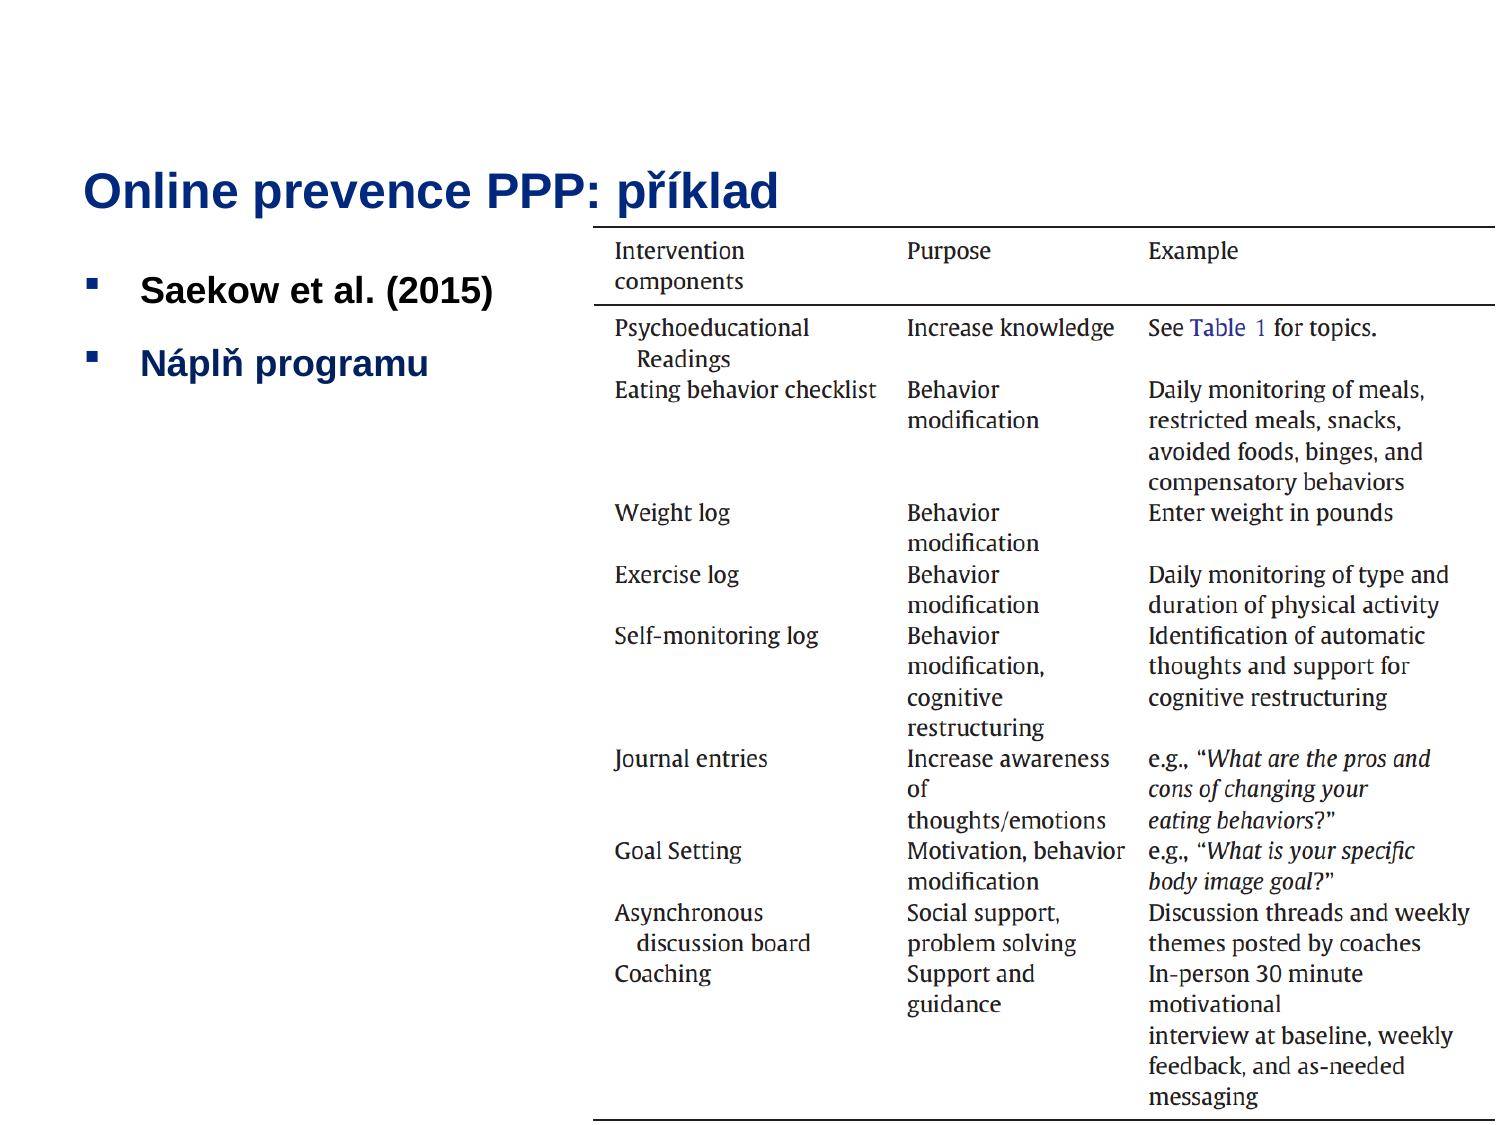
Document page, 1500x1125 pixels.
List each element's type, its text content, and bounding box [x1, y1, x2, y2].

list Saekow et al. (2015) Náplň programu [83, 265, 583, 1094]
picture [588, 217, 1500, 1125]
title Online prevence PPP: příklad [83, 119, 1411, 226]
